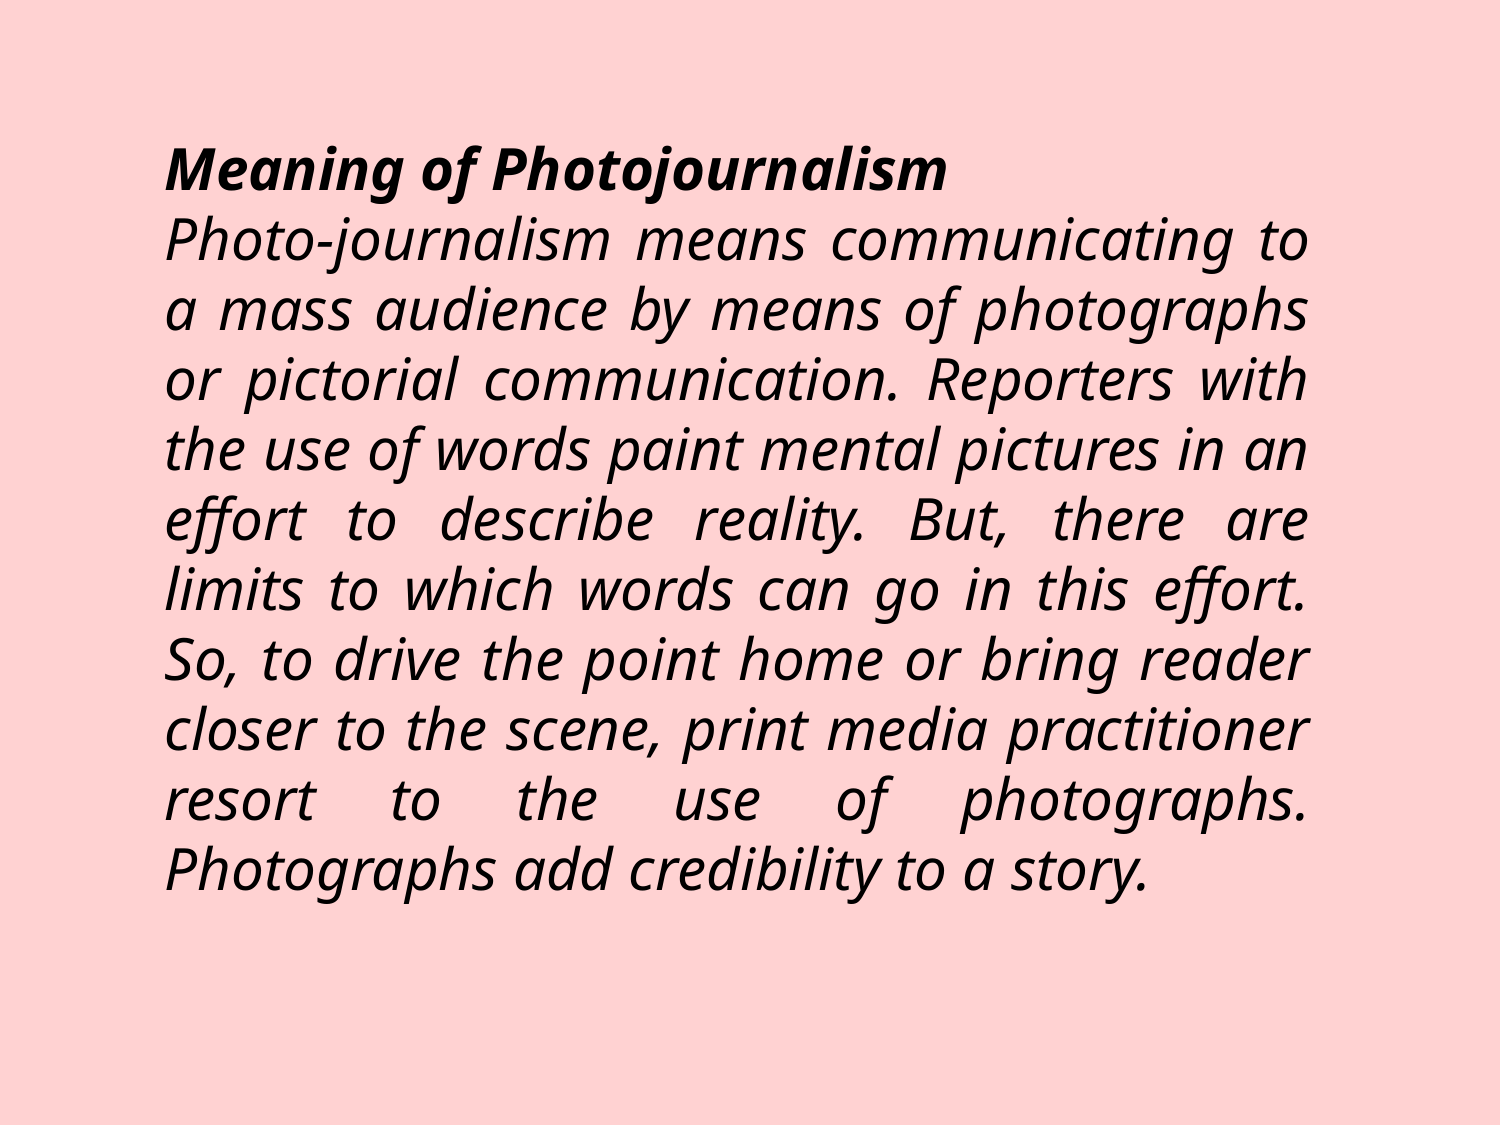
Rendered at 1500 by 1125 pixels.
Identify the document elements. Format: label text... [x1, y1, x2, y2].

text_box Meaning of Photojournalism Photo-journalism means communicating to a mass audience by means of photographs or pictorial communication. Reporters with the use of words paint mental pictures in an effort to describe reality. But, there are limits to which words can go in this effort. So, to drive the point home or bring reader closer to the scene, print media practitioner resort to the use of photographs. Photographs add credibility to a story. [150, 125, 1325, 910]
